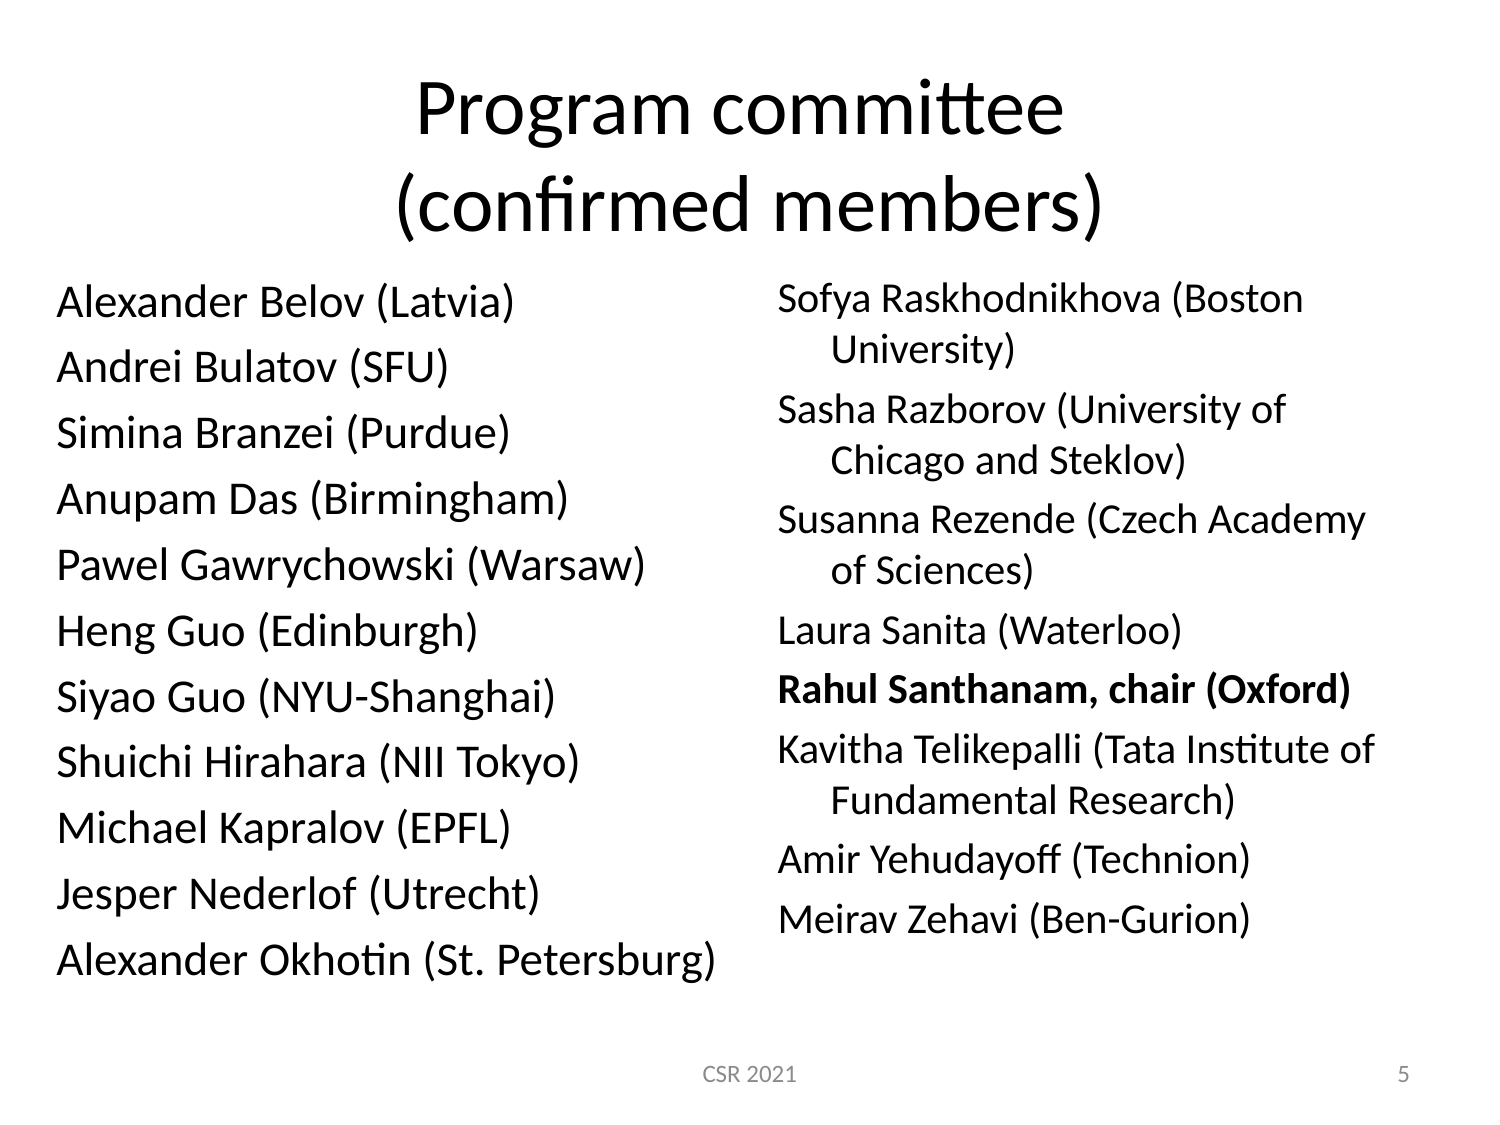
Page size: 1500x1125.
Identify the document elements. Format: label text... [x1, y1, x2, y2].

list Alexander Belov (Latvia) Andrei Bulatov (SFU) Simina Branzei (Purdue) Anupam Das (Birmingham) Pawel Gawrychowski (Warsaw) Heng Guo (Edinburgh) Siyao Guo (NYU-Shanghai) Shuichi Hirahara (NII Tokyo) Michael Kapralov (EPFL) Jesper Nederlof (Utrecht) Alexander Okhotin (St. Petersburg) [41, 262, 738, 1005]
footer CSR 2021 [512, 1042, 988, 1103]
list Sofya Raskhodnikhova (Boston University) Sasha Razborov (University of Chicago and Steklov) Susanna Rezende (Czech Academy of Sciences) Laura Sanita (Waterloo) Rahul Santhanam, chair (Oxford) Kavitha Telikepalli (Tata Institute of Fundamental Research) Amir Yehudayoff (Technion) Meirav Zehavi (Ben-Gurion) [762, 262, 1425, 1005]
title Program committee (confirmed members) [75, 45, 1425, 256]
slide_number 5 [1074, 1042, 1425, 1103]
